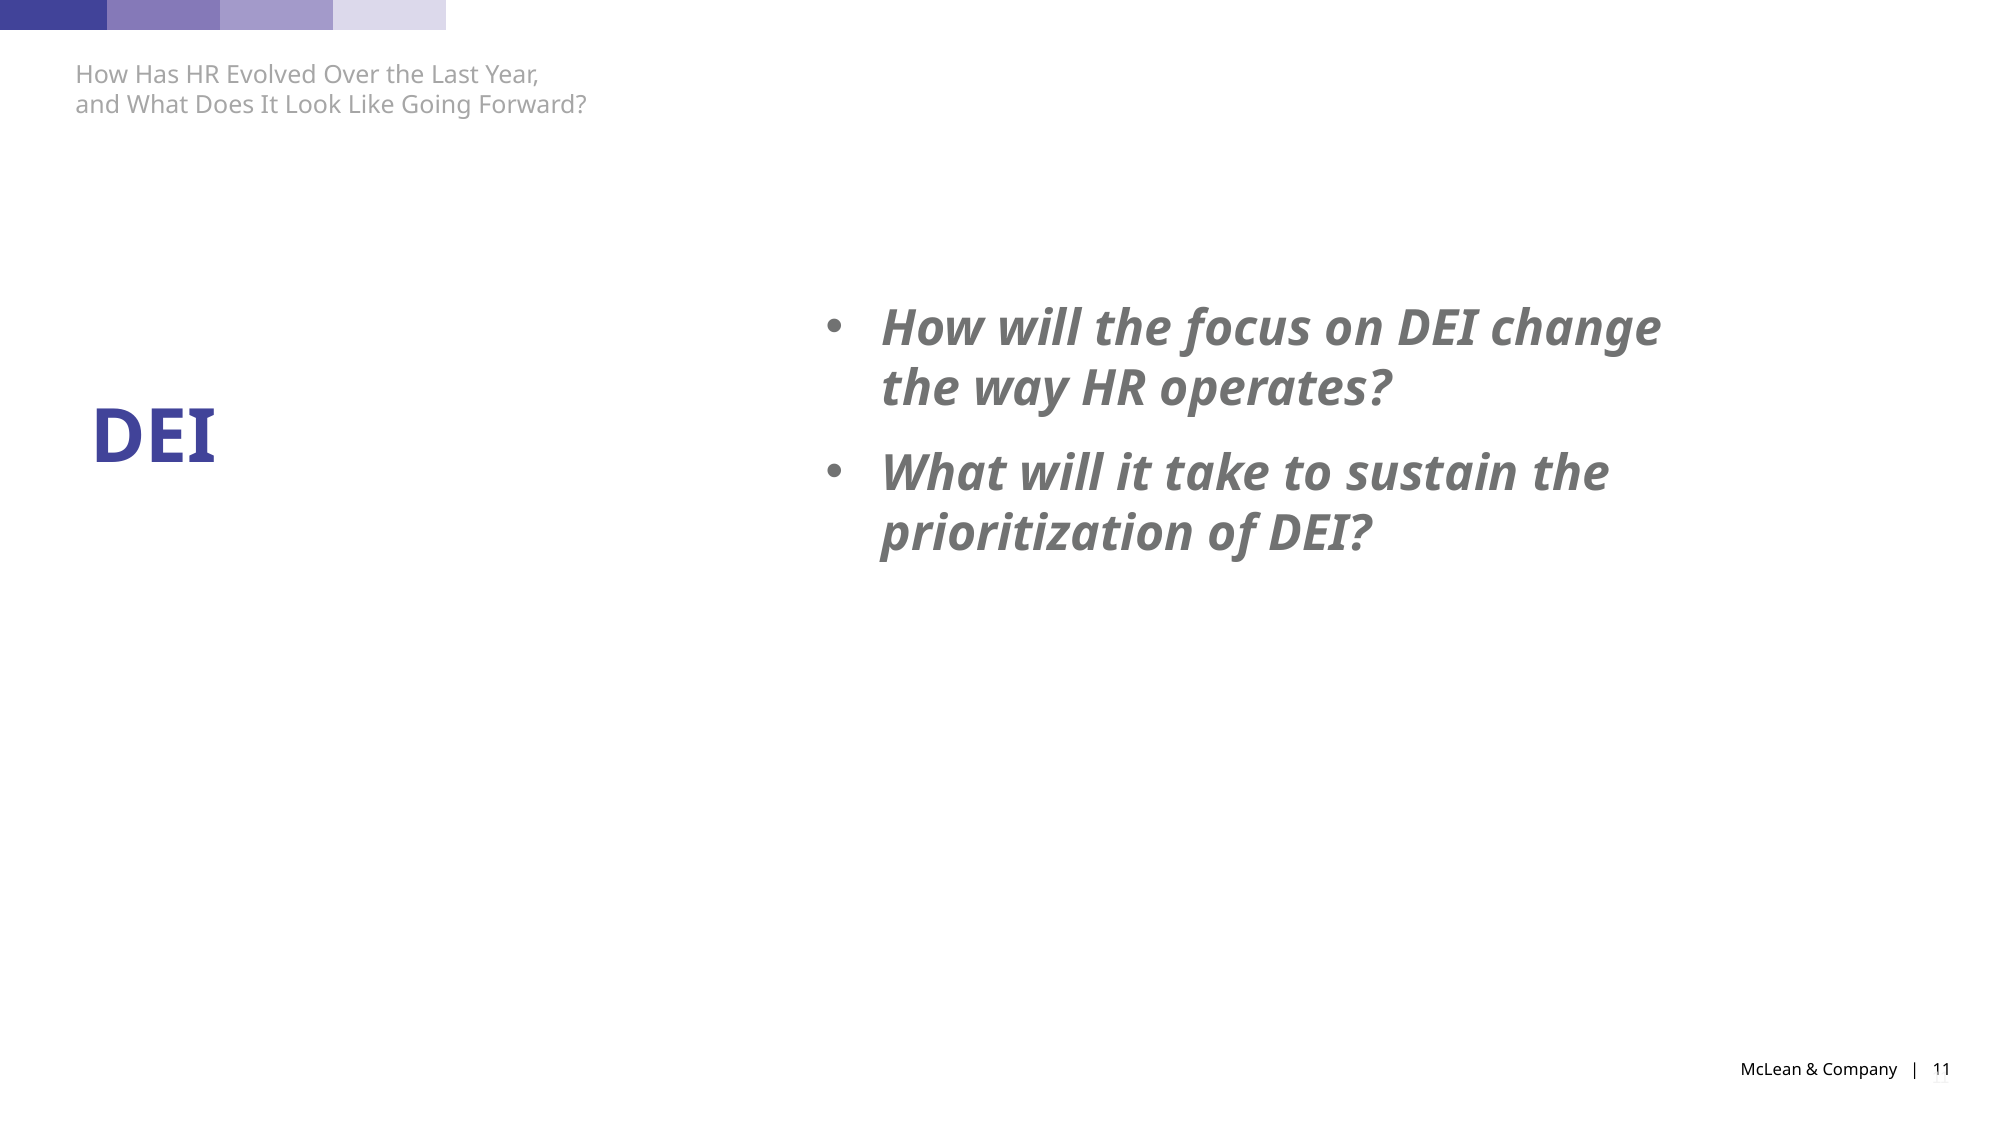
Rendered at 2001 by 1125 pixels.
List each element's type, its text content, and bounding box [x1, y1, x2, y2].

text_box DEI [75, 380, 811, 486]
text_box How will the focus on DEI change the way HR operates? What will it take to sustain the prioritization of DEI? [810, 288, 1746, 370]
text_box How Has HR Evolved Over the Last Year, and What Does It Look Like Going Forward? [75, 58, 829, 119]
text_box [0, 0, 445, 29]
slide_number 11 [1499, 1046, 1950, 1107]
